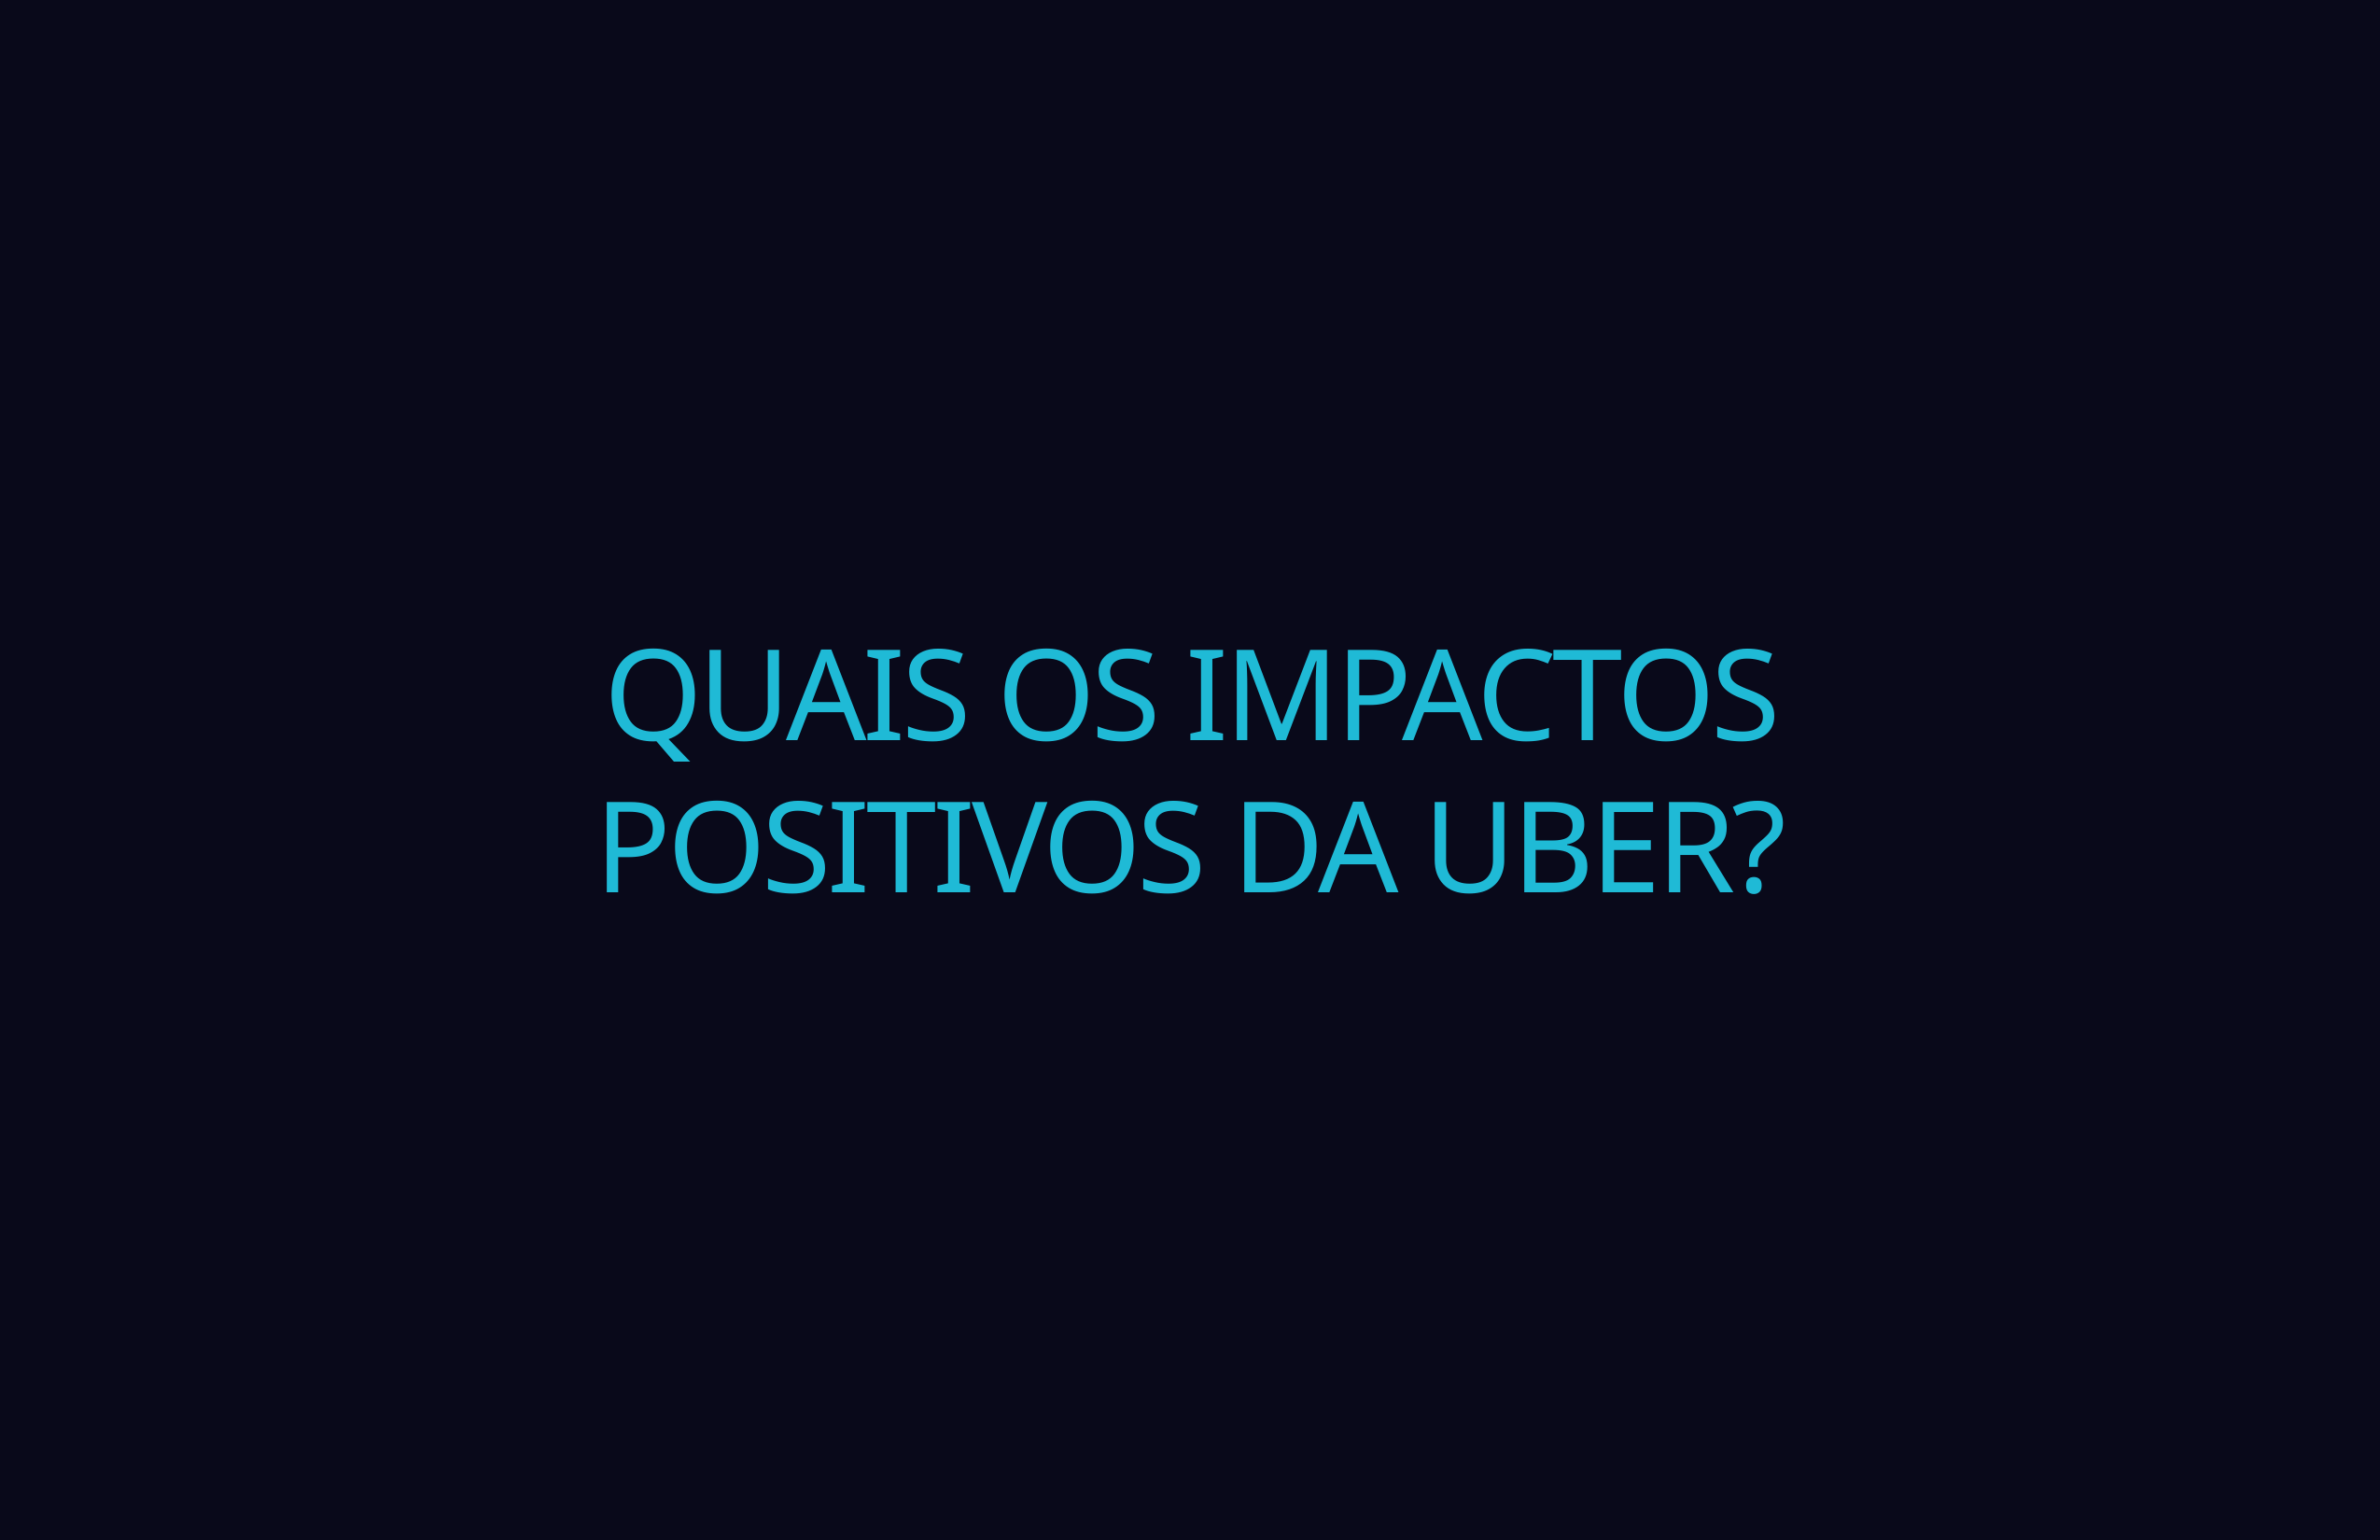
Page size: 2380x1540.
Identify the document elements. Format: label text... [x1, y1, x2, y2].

list Quais os impactos positivos da Uber? [317, 310, 2065, 1223]
